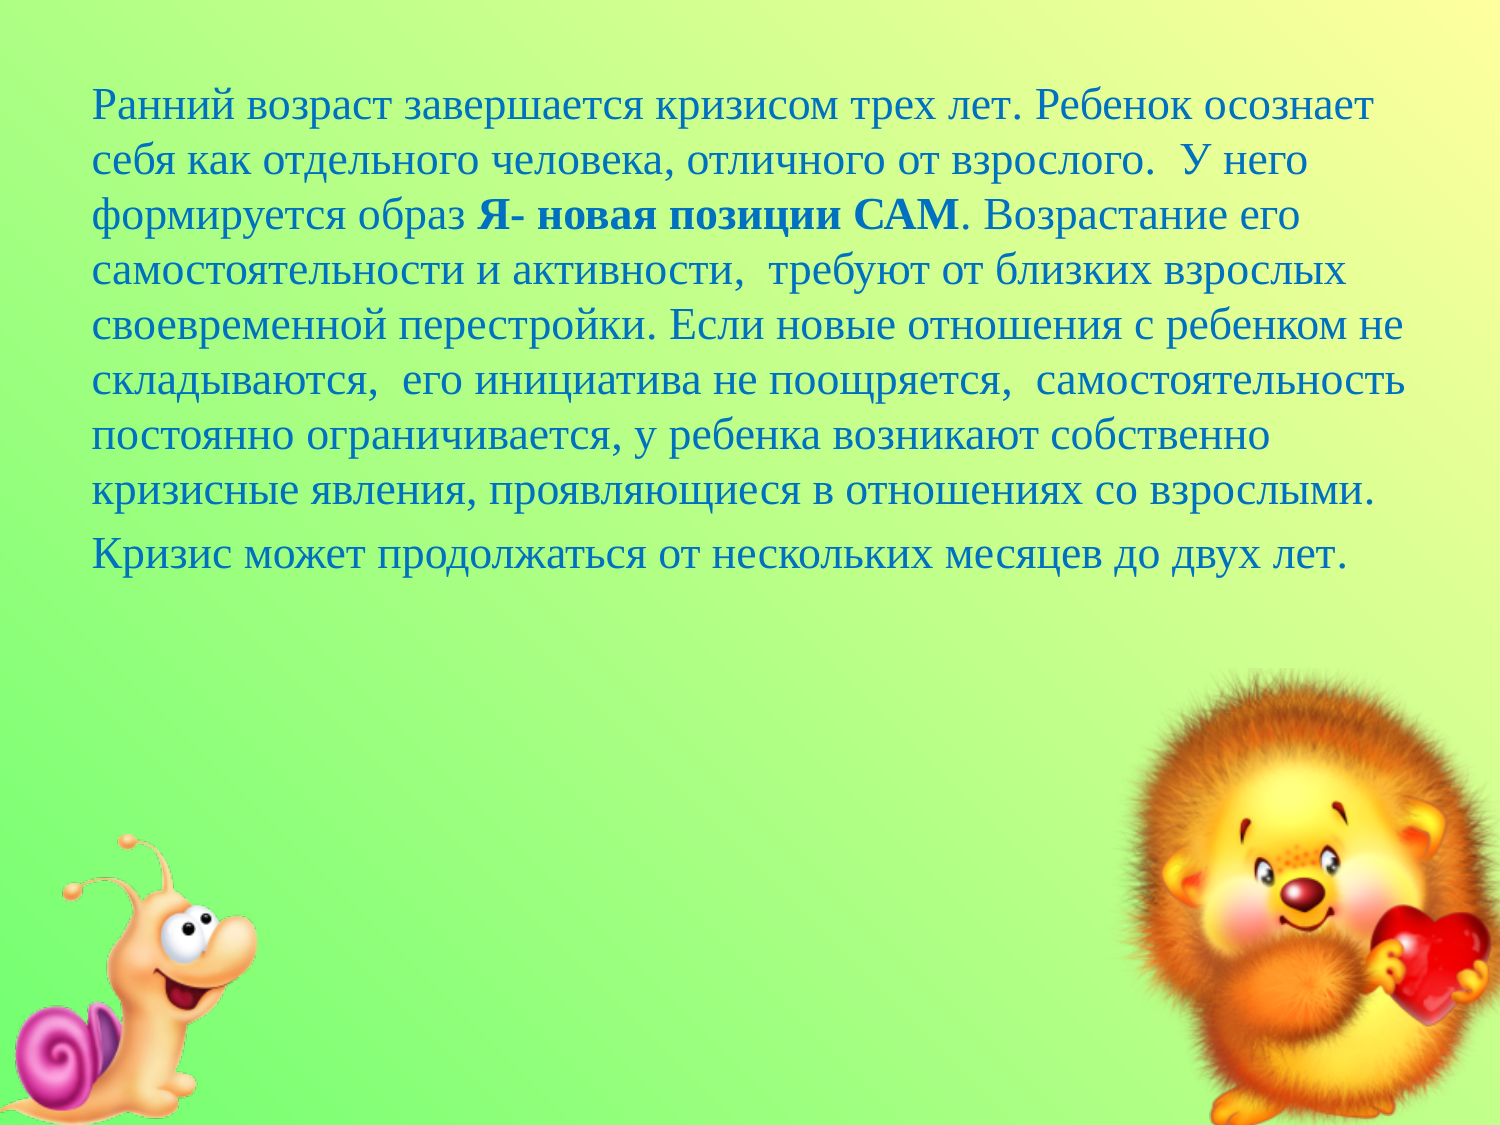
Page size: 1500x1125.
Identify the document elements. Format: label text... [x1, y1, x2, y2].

picture [0, 834, 257, 1125]
list Ранний возраст завершается кризисом трех лет. Ребенок осознает себя как отдельного человека, отличного от взрослого. У него формируется образ Я- новая позиции САМ. Возрастание его самостоятельности и активности, требуют от близких взрослых своевременной перестройки. Если новые отношения с ребенком не складываются, его инициатива не поощряется, самостоятельность постоянно ограничивается, у ребенка возникают собственно кризисные явления, проявляющиеся в отношениях со взрослыми. Кризис может продолжаться от нескольких месяцев до двух лет. [76, 66, 1427, 809]
picture [1069, 668, 1500, 1125]
